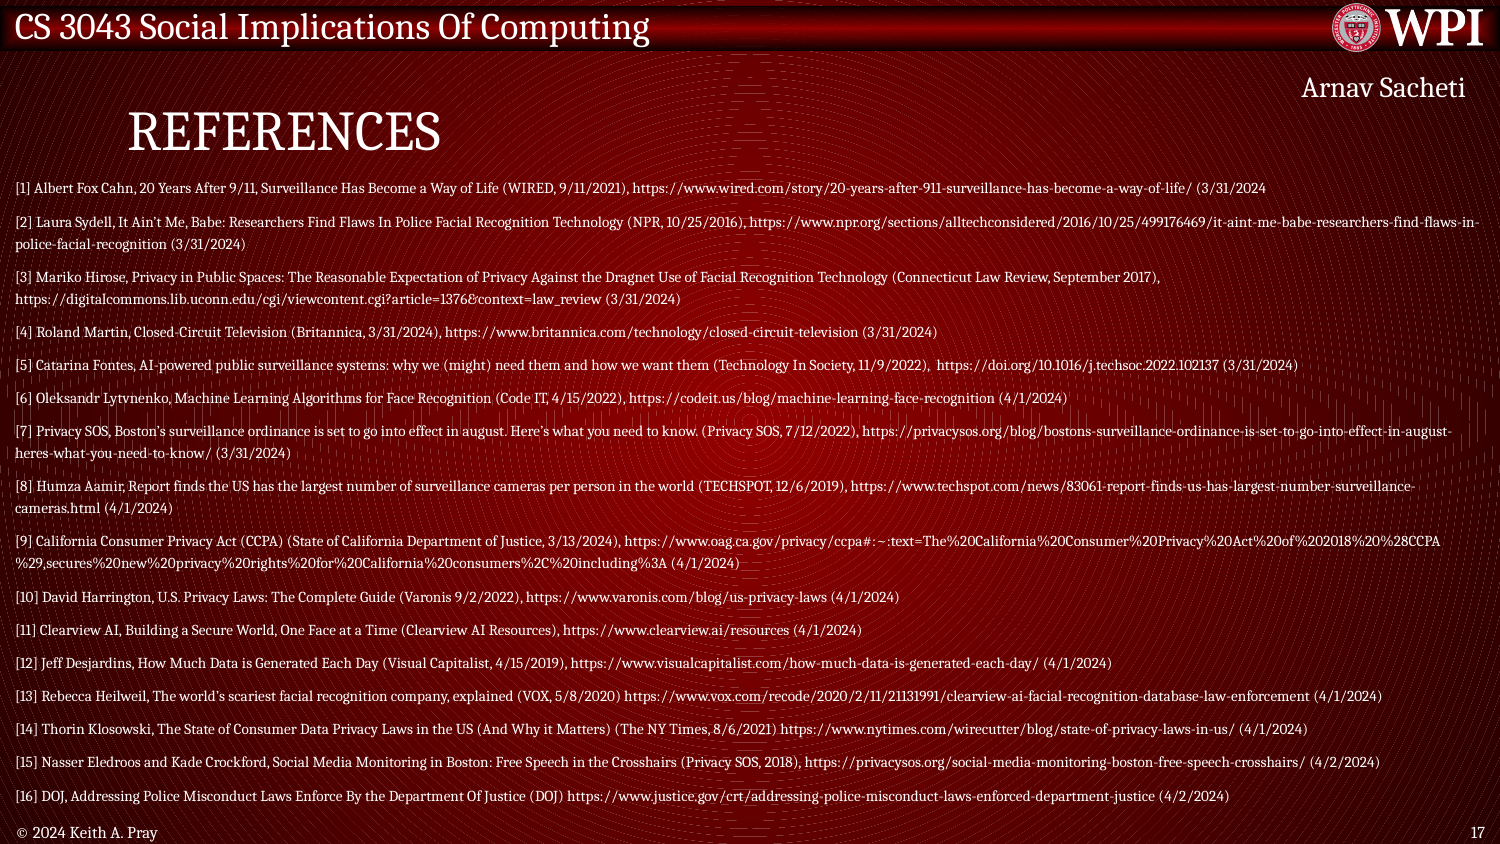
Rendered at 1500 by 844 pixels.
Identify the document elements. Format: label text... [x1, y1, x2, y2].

list [1] Albert Fox Cahn, 20 Years After 9/11, Surveillance Has Become a Way of Life (WIRED, 9/11/2021), https://www.wired.com/story/20-years-after-911-surveillance-has-become-a-way-of-life/ (3/31/2024 [2] Laura Sydell, It Ain’t Me, Babe: Researchers Find Flaws In Police Facial Recognition Technology (NPR, 10/25/2016), https://www.npr.org/sections/alltechconsidered/2016/10/25/499176469/it-aint-me-babe-researchers-find-flaws-in-police-facial-recognition (3/31/2024) [3] Mariko Hirose, Privacy in Public Spaces: The Reasonable Expectation of Privacy Against the Dragnet Use of Facial Recognition Technology (Connecticut Law Review, September 2017), https://digitalcommons.lib.uconn.edu/cgi/viewcontent.cgi?article=1376&context=law_review (3/31/2024) [4] Roland Martin, Closed-Circuit Television (Britannica, 3/31/2024), https://www.britannica.com/technology/closed-circuit-television (3/31/2024) [5] Catarina Fontes, AI-powered public surveillance systems: why we (might) need them and how we want them (Technology In Society, 11/9/2022), https://doi.org/10.1016/j.techsoc.2022.102137 (3/31/2024) [6] Oleksandr Lytvnenko, Machine Learning Algorithms for Face Recognition (Code IT, 4/15/2022), https://codeit.us/blog/machine-learning-face-recognition (4/1/2024) [7] Privacy SOS, Boston’s surveillance ordinance is set to go into effect in august. Here’s what you need to know. (Privacy SOS, 7/12/2022), https://privacysos.org/blog/bostons-surveillance-ordinance-is-set-to-go-into-effect-in-august-heres-what-you-need-to-know/ (3/31/2024) [8] Humza Aamir, Report finds the US has the largest number of surveillance cameras per person in the world (TECHSPOT, 12/6/2019), https://www.techspot.com/news/83061-report-finds-us-has-largest-number-surveillance-cameras.html (4/1/2024) [9] California Consumer Privacy Act (CCPA) (State of California Department of Justice, 3/13/2024), https://www.oag.ca.gov/privacy/ccpa#:~:text=The%20California%20Consumer%20Privacy%20Act%20of%202018%20%28CCPA%29,secures%20new%20privacy%20rights%20for%20California%20consumers%2C%20including%3A (4/1/2024) [10] David Harrington, U.S. Privacy Laws: The Complete Guide (Varonis 9/2/2022), https://www.varonis.com/blog/us-privacy-laws (4/1/2024) [11] Clearview AI, Building a Secure World, One Face at a Time (Clearview AI Resources), https://www.clearview.ai/resources (4/1/2024) [12] Jeff Desjardins, How Much Data is Generated Each Day (Visual Capitalist, 4/15/2019), https://www.visualcapitalist.com/how-much-data-is-generated-each-day/ (4/1/2024) [13] Rebecca Heilweil, The world’s scariest facial recognition company, explained (VOX, 5/8/2020) https://www.vox.com/recode/2020/2/11/21131991/clearview-ai-facial-recognition-database-law-enforcement (4/1/2024) [14] Thorin Klosowski, The State of Consumer Data Privacy Laws in the US (And Why it Matters) (The NY Times, 8/6/2021) https://www.nytimes.com/wirecutter/blog/state-of-privacy-laws-in-us/ (4/1/2024) [15] Nasser Eledroos and Kade Crockford, Social Media Monitoring in Boston: Free Speech in the Crosshairs (Privacy SOS, 2018), https://privacysos.org/social-media-monitoring-boston-free-speech-crosshairs/ (4/2/2024) [16] DOJ, Addressing Police Misconduct Laws Enforce By the Department Of Justice (DOJ) https://www.justice.gov/crt/addressing-police-misconduct-laws-enforced-department-justice (4/2/2024) [0, 167, 1500, 820]
picture [1332, 3, 1483, 52]
text_box Arnav Sacheti [1123, 61, 1481, 111]
footer © 2024 Keith A. Pray [0, 819, 913, 844]
slide_number 17 [1397, 819, 1500, 844]
title References [112, 59, 1388, 167]
